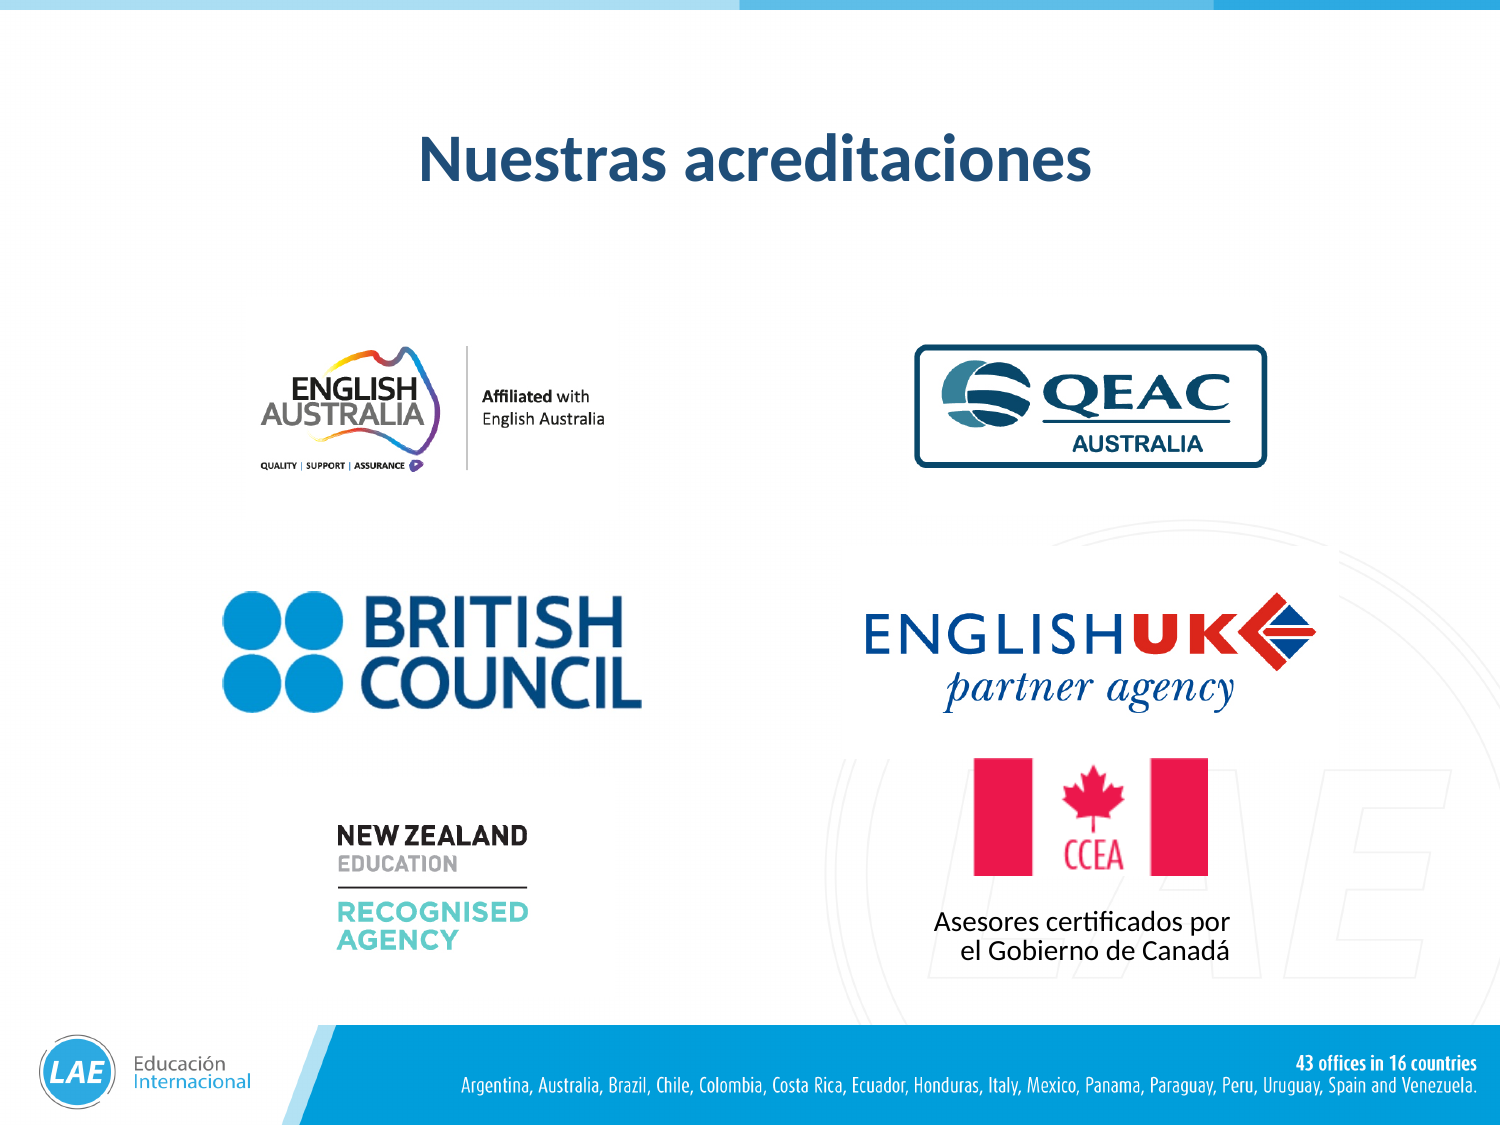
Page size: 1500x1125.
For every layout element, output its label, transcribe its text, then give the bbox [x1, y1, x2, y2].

picture [1467, 1060, 1475, 1066]
table_cell [756, 529, 1396, 770]
table_header [116, 288, 756, 529]
table_cell Asesores certificados por el Gobierno de Canadá [756, 770, 1396, 1023]
table_cell [116, 770, 756, 1023]
picture [1428, 1060, 1434, 1070]
title Nuestras acreditaciones [378, 106, 1134, 213]
picture [1308, 1056, 1312, 1069]
table_cell [116, 529, 756, 770]
picture [0, 0, 1500, 1125]
picture [1458, 1060, 1464, 1070]
picture [1356, 1060, 1365, 1069]
picture [1447, 1057, 1454, 1070]
picture [1391, 1056, 1395, 1070]
table_header [756, 288, 1396, 529]
picture [1297, 1056, 1304, 1070]
